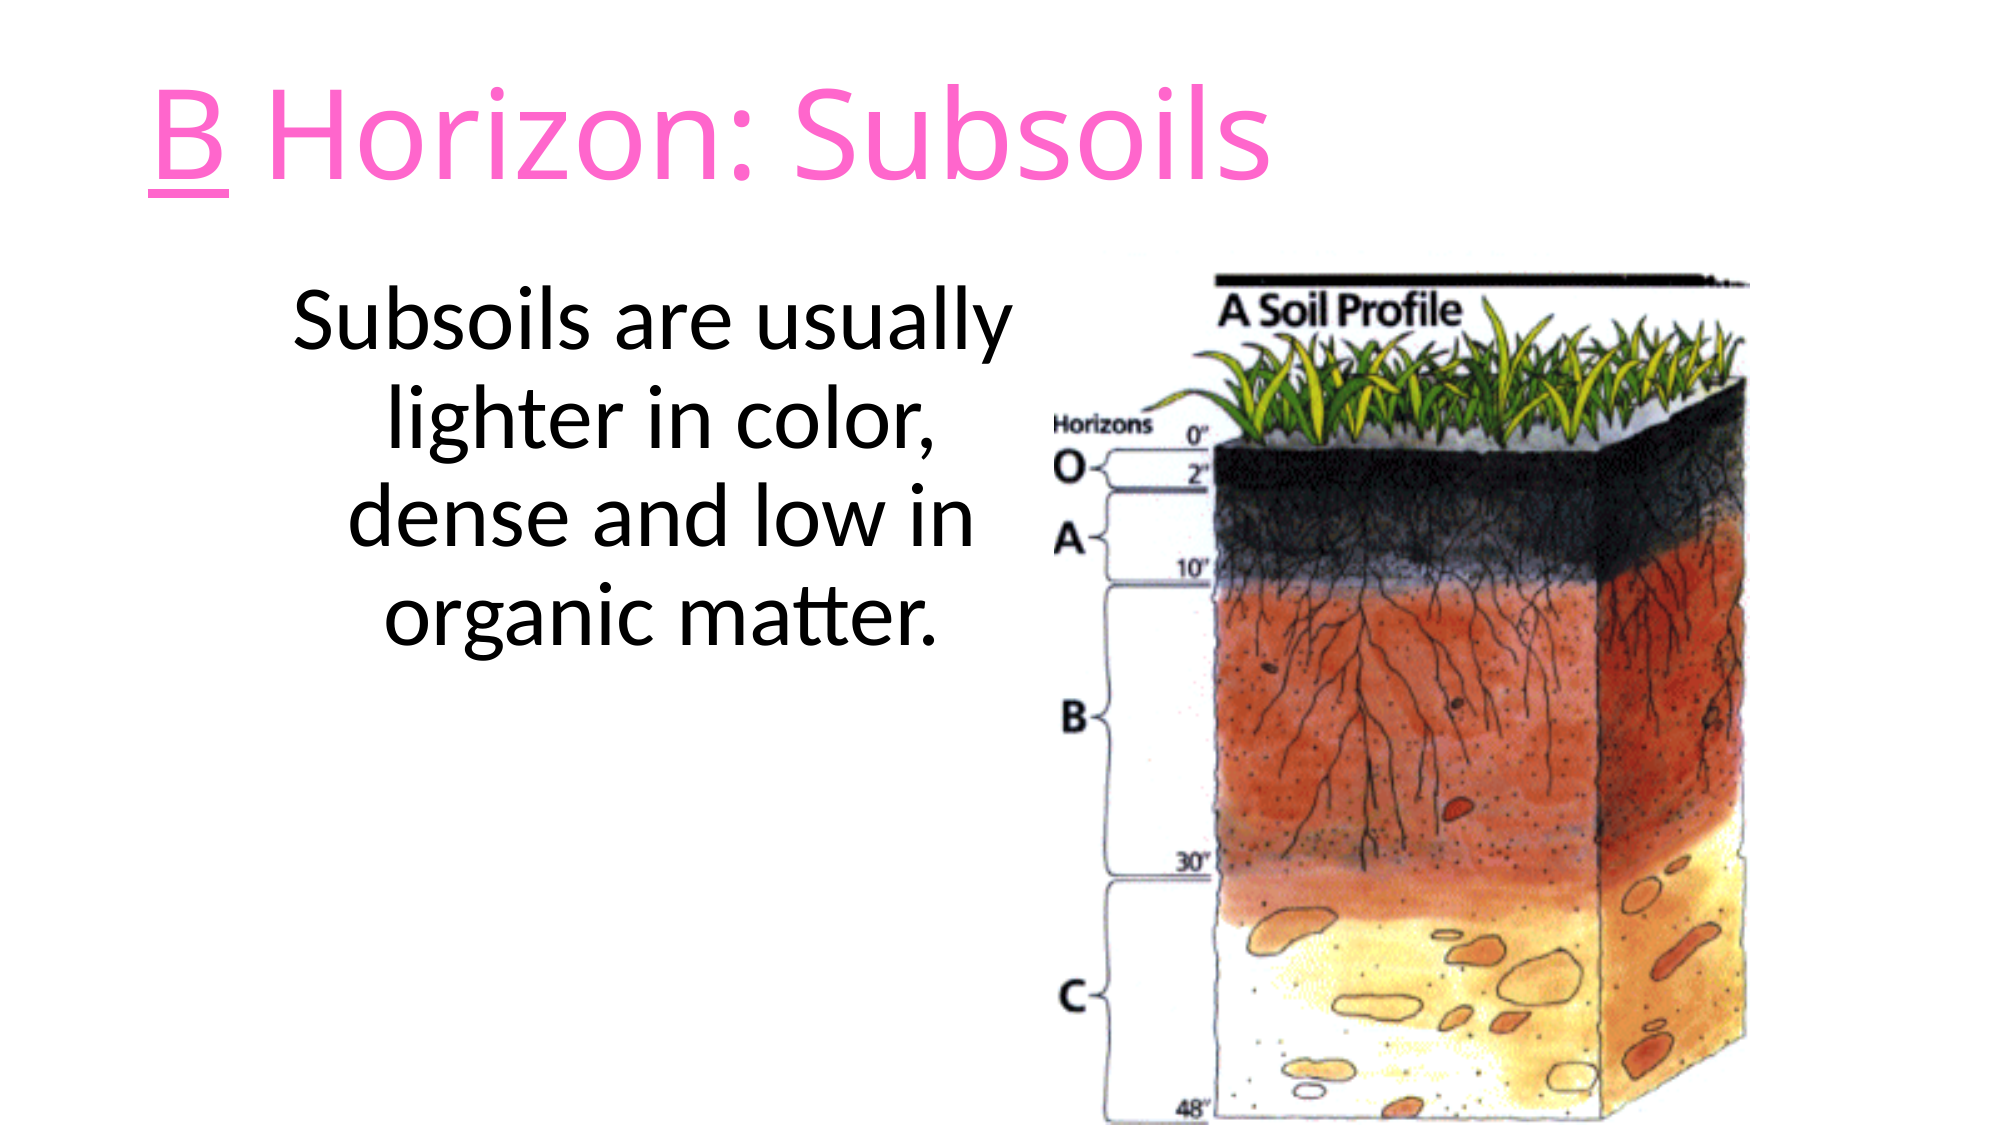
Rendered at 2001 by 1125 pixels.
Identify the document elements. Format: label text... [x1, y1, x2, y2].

title B Horizon: Subsoils [99, 45, 1900, 233]
list Subsoils are usually lighter in color, dense and low in organic matter. [249, 262, 1038, 1125]
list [1054, 249, 1750, 1125]
